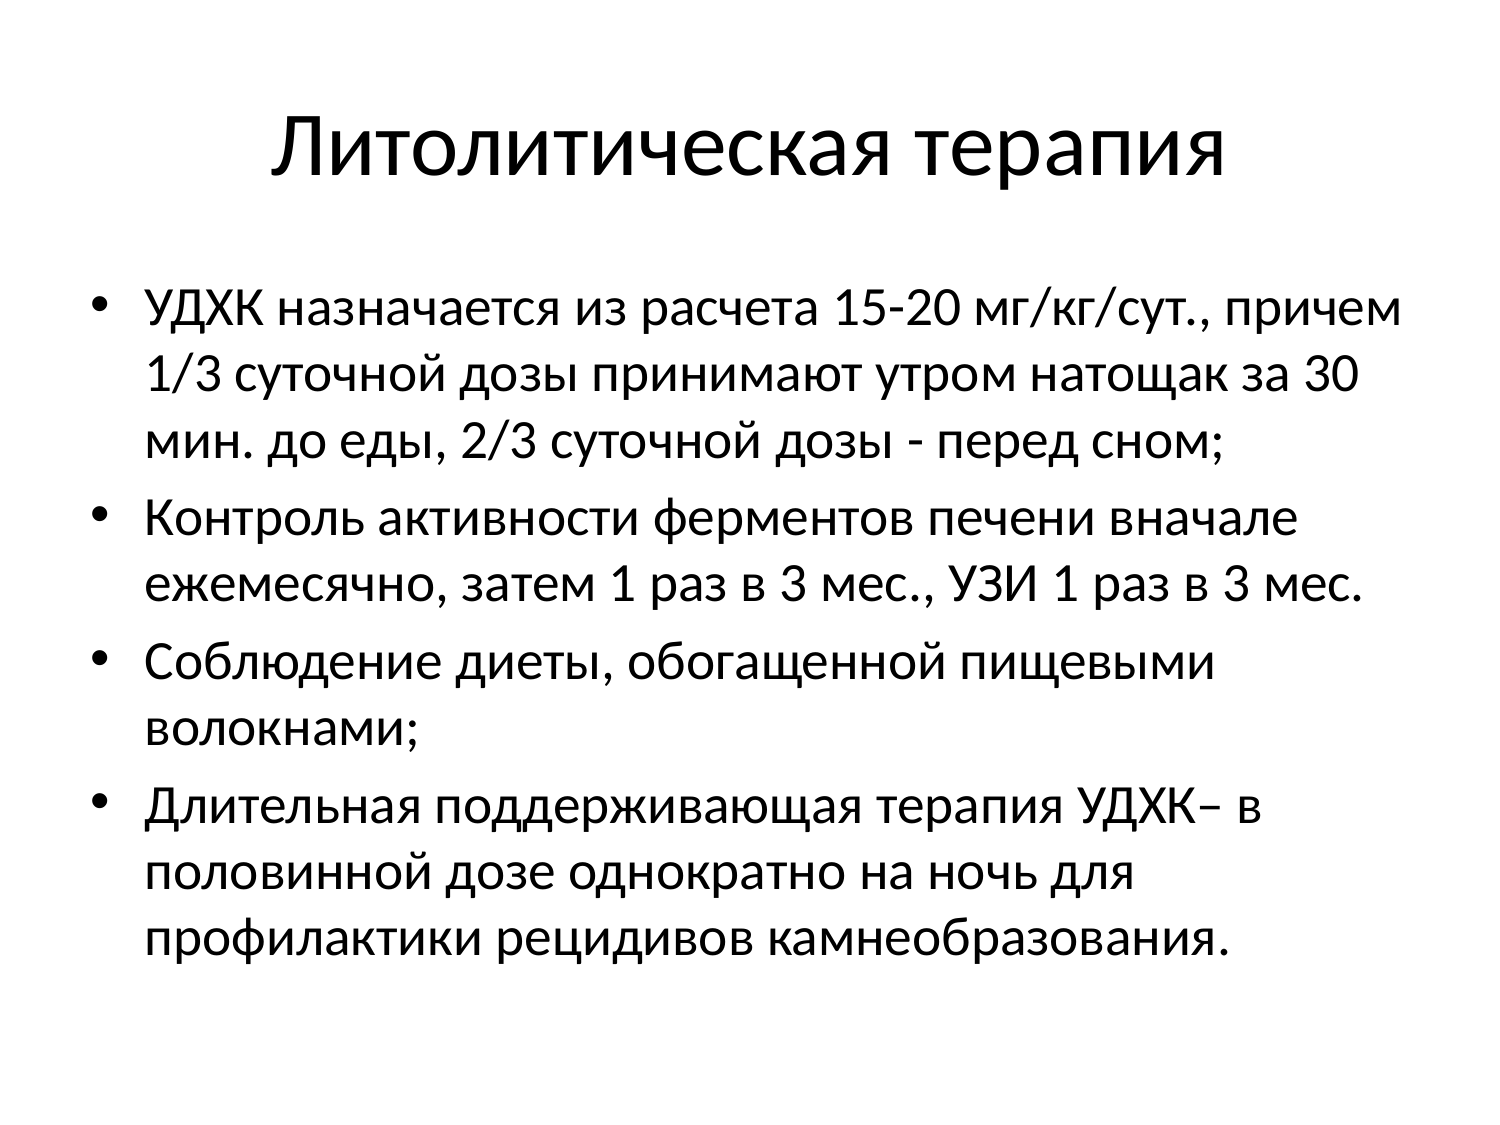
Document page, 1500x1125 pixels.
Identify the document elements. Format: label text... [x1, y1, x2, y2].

title Литолитическая терапия [75, 45, 1425, 233]
list УДХК назначается из расчета 15-20 мг/кг/сут., причем 1/3 суточной дозы принимают утром натощак за 30 мин. до еды, 2/3 суточной дозы - перед сном; Контроль активности ферментов печени вначале ежемесячно, затем 1 раз в 3 мес., УЗИ 1 раз в 3 мес. Соблюдение диеты, обогащенной пищевыми волокнами; Длительная поддерживающая терапия УДХК– в половинной дозе однократно на ночь для профилактики рецидивов камнеобразования. [75, 262, 1425, 1005]
